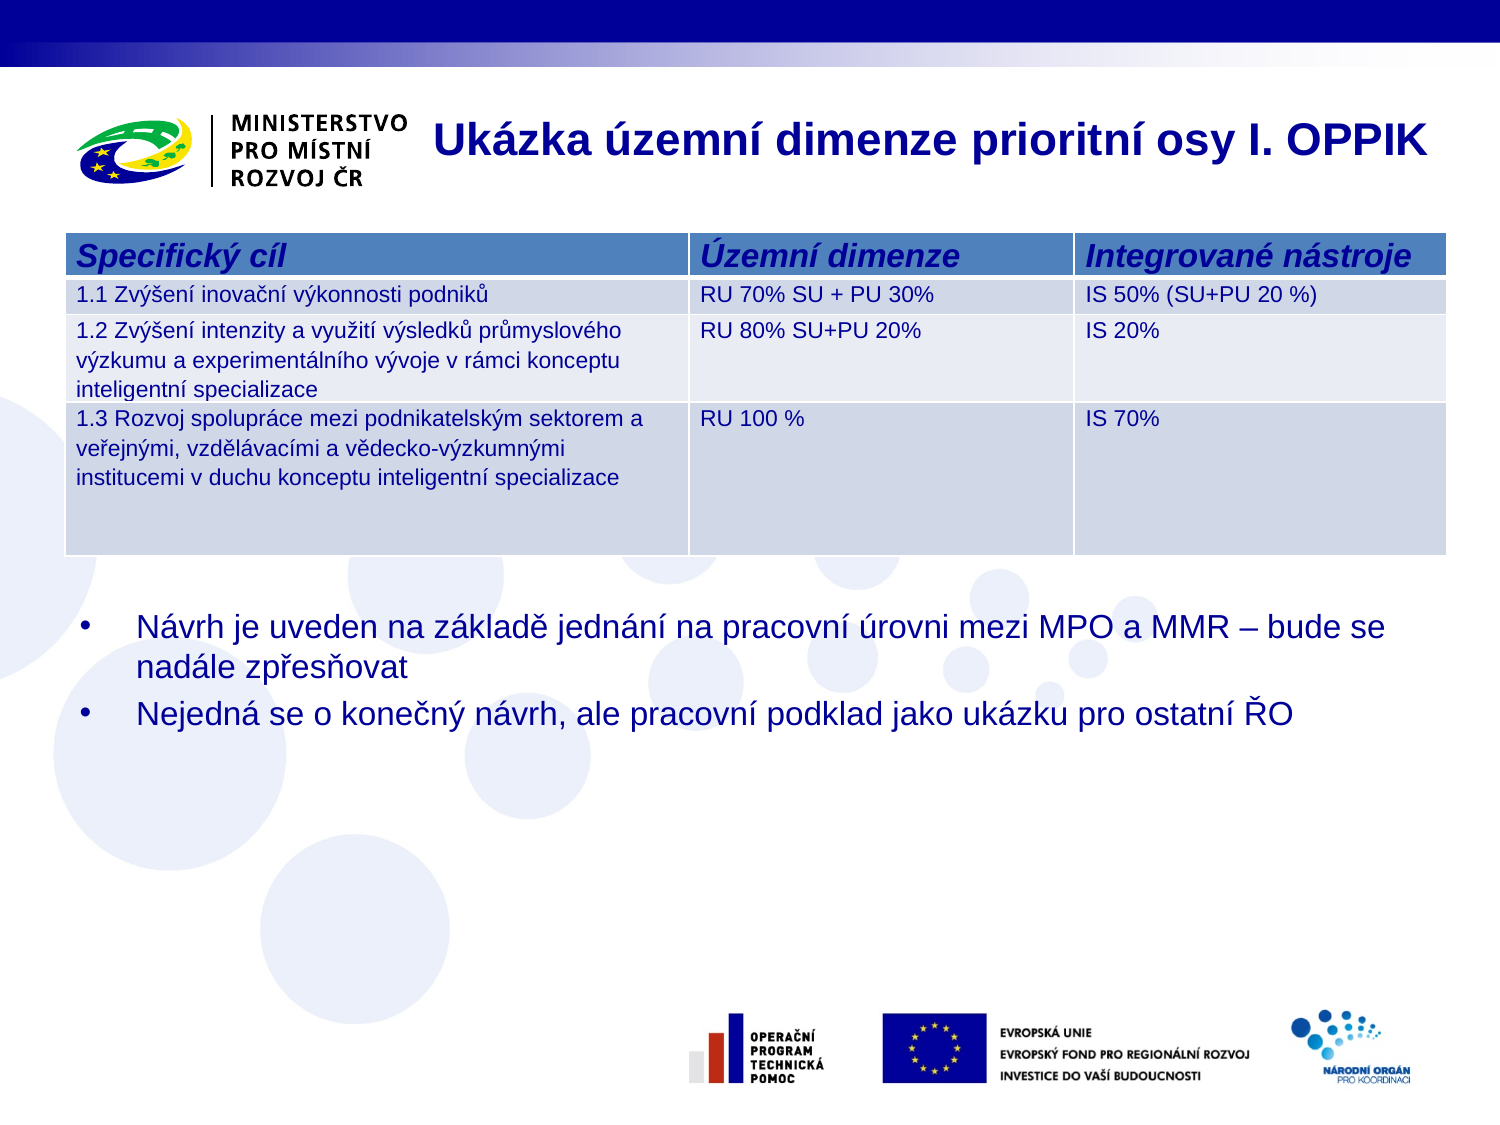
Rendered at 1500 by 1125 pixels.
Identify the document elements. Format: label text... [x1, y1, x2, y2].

table_cell RU 70% SU + PU 30% [690, 280, 1073, 314]
text_box Návrh je uveden na základě jednání na pracovní úrovni mezi MPO a MMR – bude se nadále zpřesňovat Nejedná se o konečný návrh, ale pracovní podklad jako ukázku pro ostatní ŘO [64, 597, 1447, 799]
table_cell IS 50% (SU+PU 20 %) [1075, 280, 1446, 314]
table_cell 1.2 Zvýšení intenzity a využití výsledků průmyslového výzkumu a experimentálního vývoje v rámci konceptu inteligentní specializace [66, 315, 688, 401]
table_cell RU 100 % [690, 403, 1073, 555]
table_header Územní dimenze [690, 233, 1073, 275]
table_cell 1.3 Rozvoj spolupráce mezi podnikatelským sektorem a veřejnými, vzdělávacími a vědecko-výzkumnými institucemi v duchu konceptu inteligentní specializace [66, 403, 688, 555]
table_header Integrované nástroje [1075, 233, 1446, 275]
table_header Specifický cíl [66, 233, 688, 275]
text_box Ukázka územní dimenze prioritní osy I. OPPIK [419, 101, 1500, 197]
table_cell IS 70% [1075, 403, 1446, 555]
picture [0, 267, 1253, 1085]
table_cell 1.1 Zvýšení inovační výkonnosti podniků [66, 280, 688, 314]
table_cell RU 80% SU+PU 20% [690, 315, 1073, 401]
picture [1275, 995, 1424, 1094]
table_cell IS 20% [1075, 315, 1446, 401]
